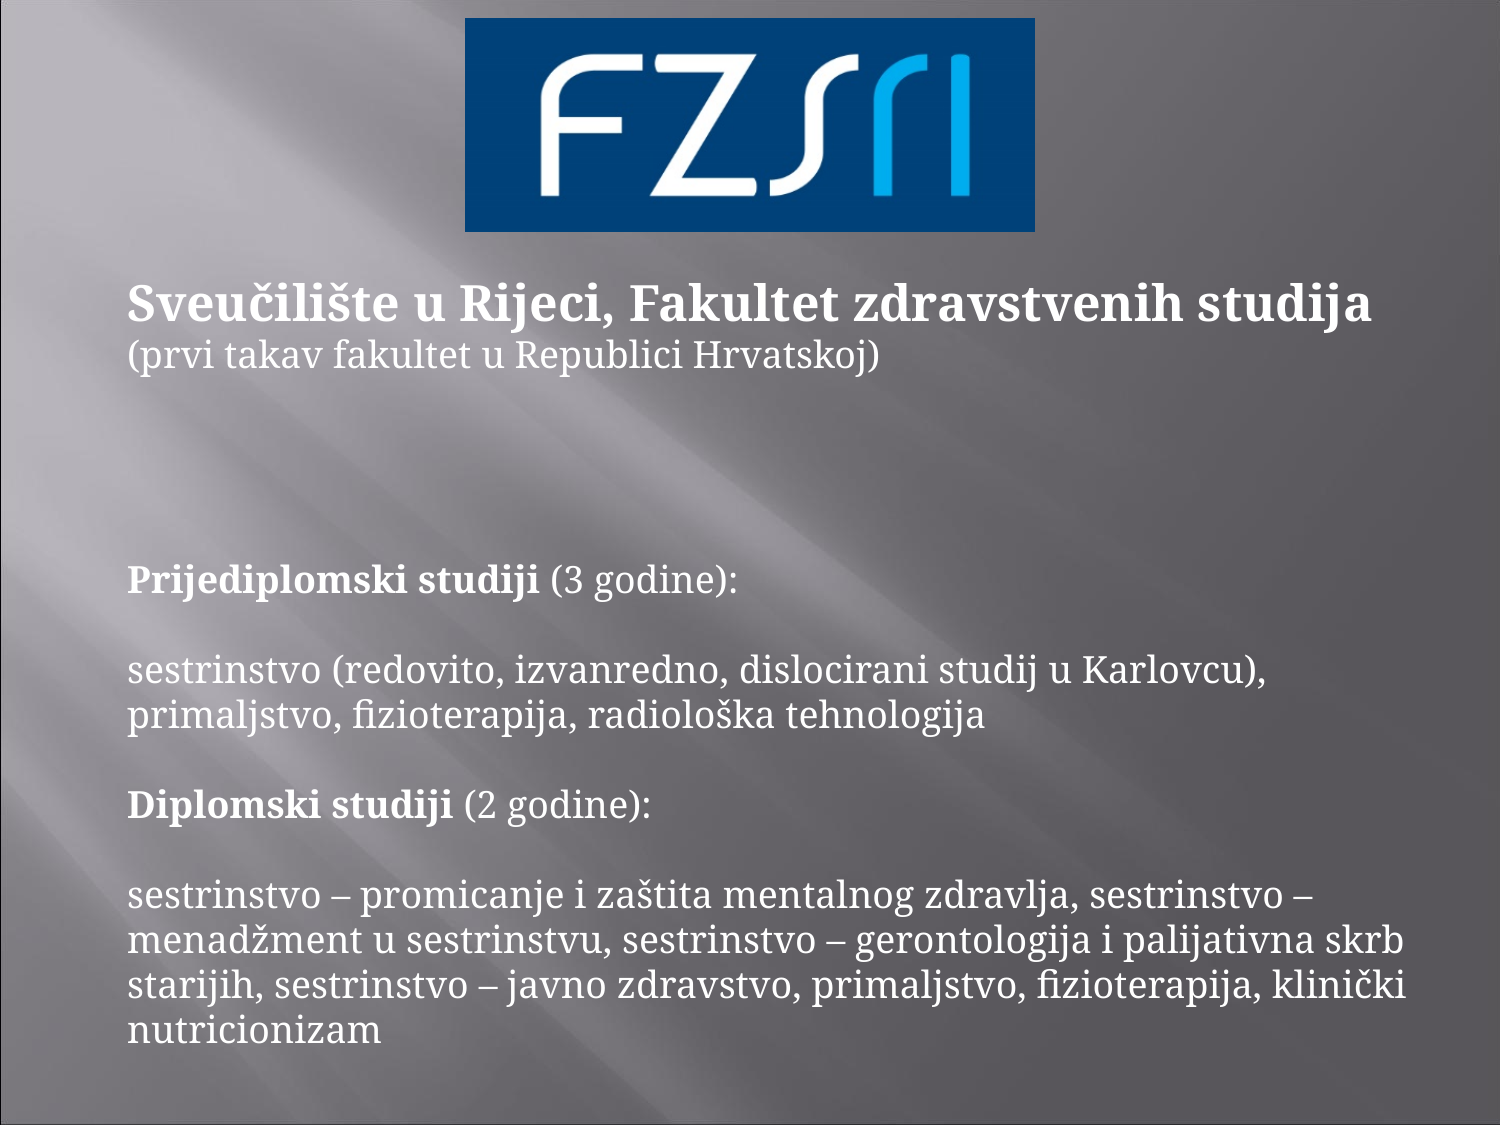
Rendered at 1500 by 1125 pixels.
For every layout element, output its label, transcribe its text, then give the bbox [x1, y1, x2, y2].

text_box Sveučilište u Rijeci, Fakultet zdravstvenih studija (prvi takav fakultet u Republici Hrvatskoj) Prijediplomski studiji (3 godine): sestrinstvo (redovito, izvanredno, dislocirani studij u Karlovcu), primaljstvo, fizioterapija, radiološka tehnologija Diplomski studiji (2 godine): sestrinstvo – promicanje i zaštita mentalnog zdravlja, sestrinstvo – menadžment u sestrinstvu, sestrinstvo – gerontologija i palijativna skrb starijih, sestrinstvo – javno zdravstvo, primaljstvo, fizioterapija, klinički nutricionizam [112, 143, 1459, 1059]
picture [0, 0, 1500, 1125]
